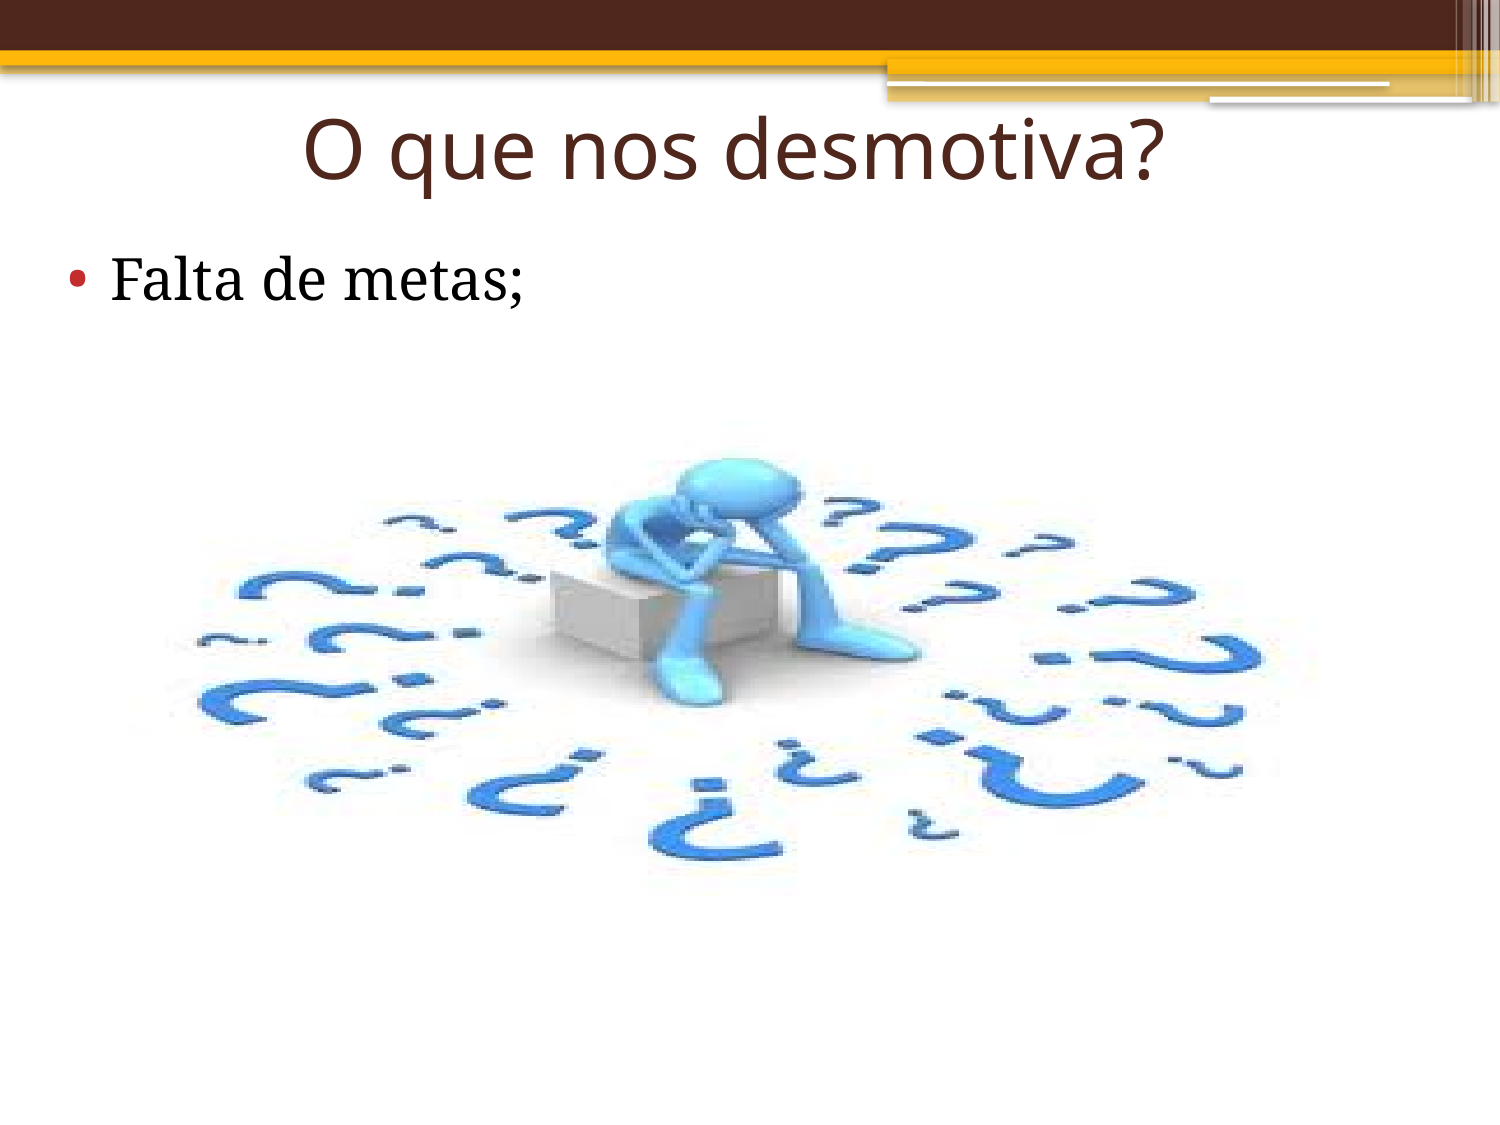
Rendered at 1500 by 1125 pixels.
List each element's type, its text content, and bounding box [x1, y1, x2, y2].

list Falta de metas; [35, 234, 1386, 944]
title O que nos desmotiva? [58, 58, 1409, 234]
picture [128, 421, 1337, 901]
text_box [25, 0, 431, 159]
